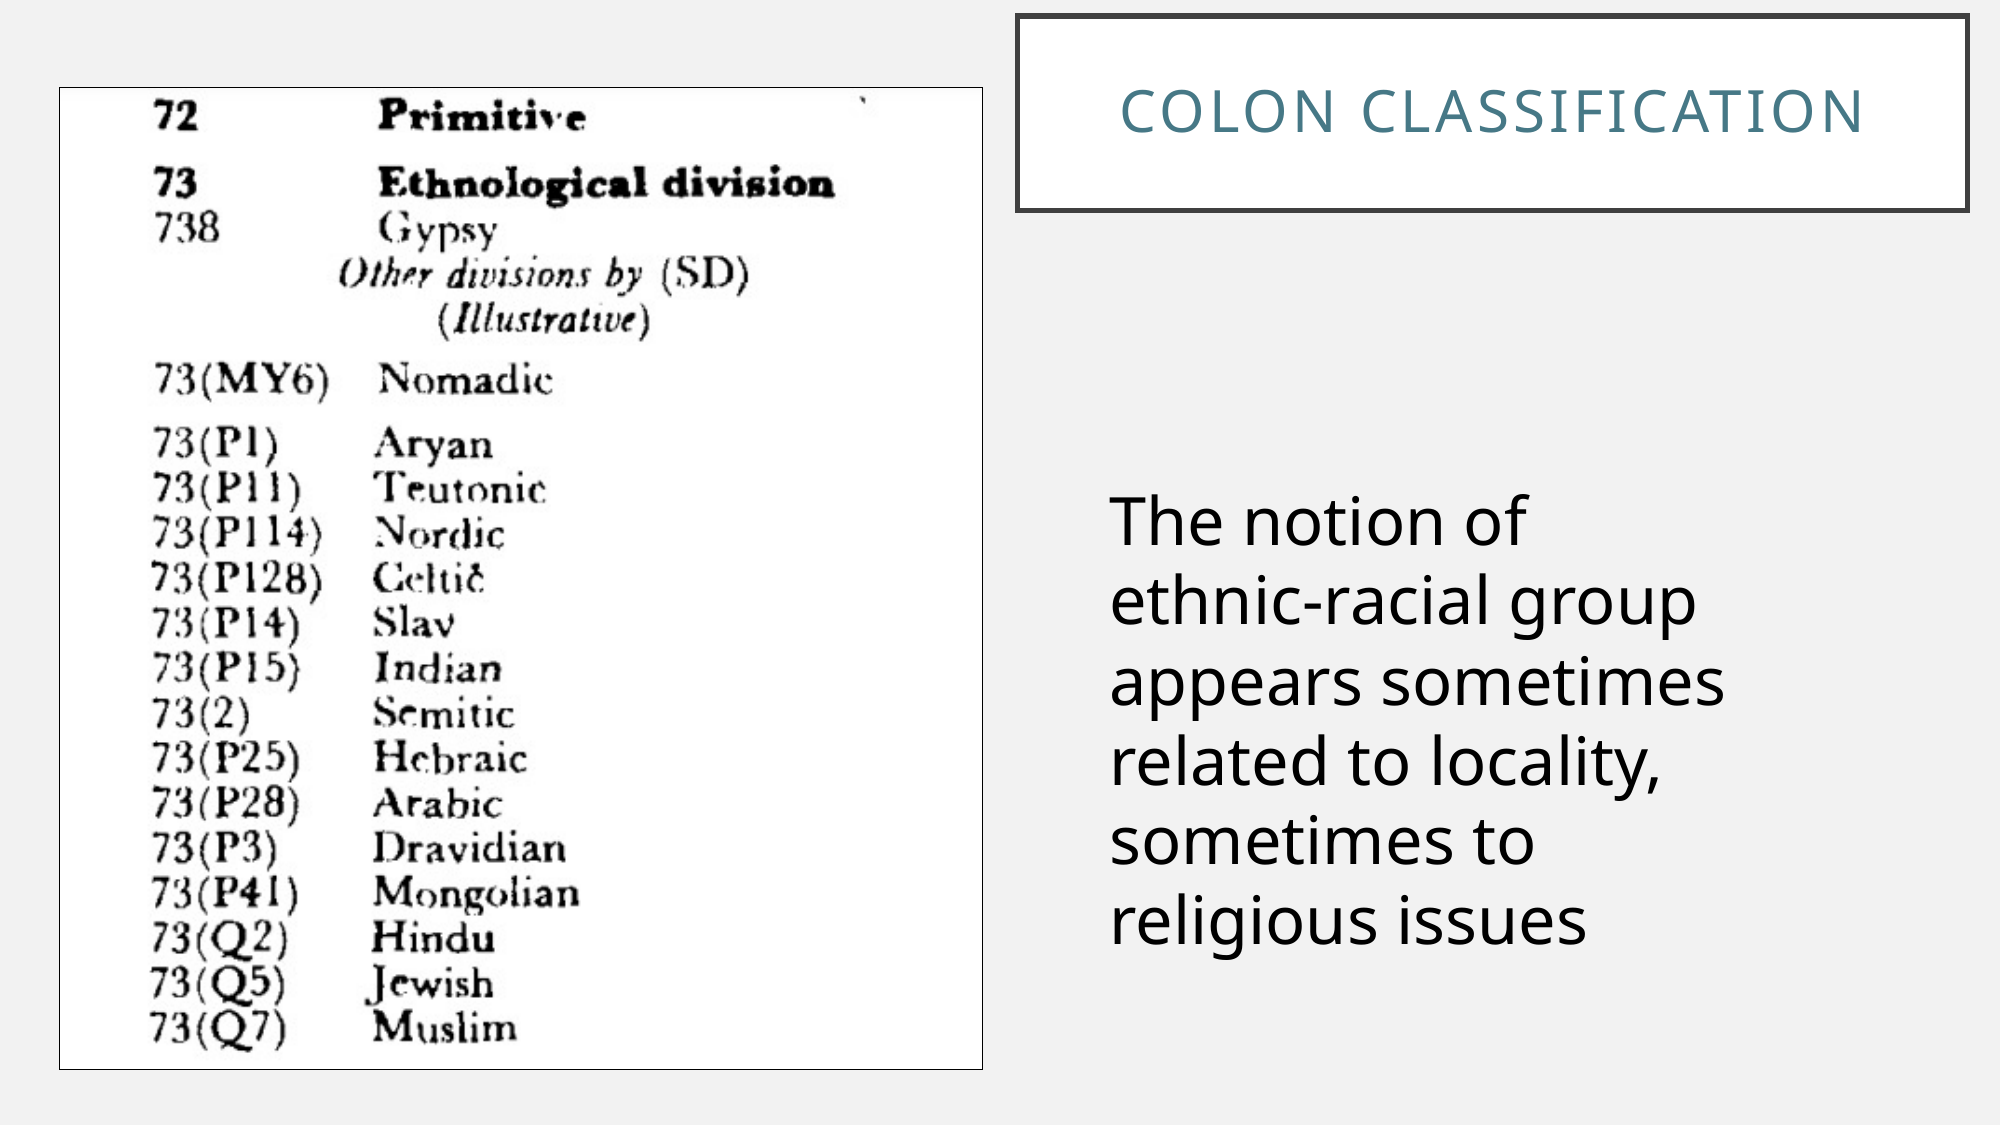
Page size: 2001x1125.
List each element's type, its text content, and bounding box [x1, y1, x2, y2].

title Colon Classification [1015, 13, 1970, 213]
text_box The notion of ethnic-racial group appears sometimes related to locality, sometimes to religious issues [1094, 471, 1771, 966]
picture [59, 87, 983, 1070]
